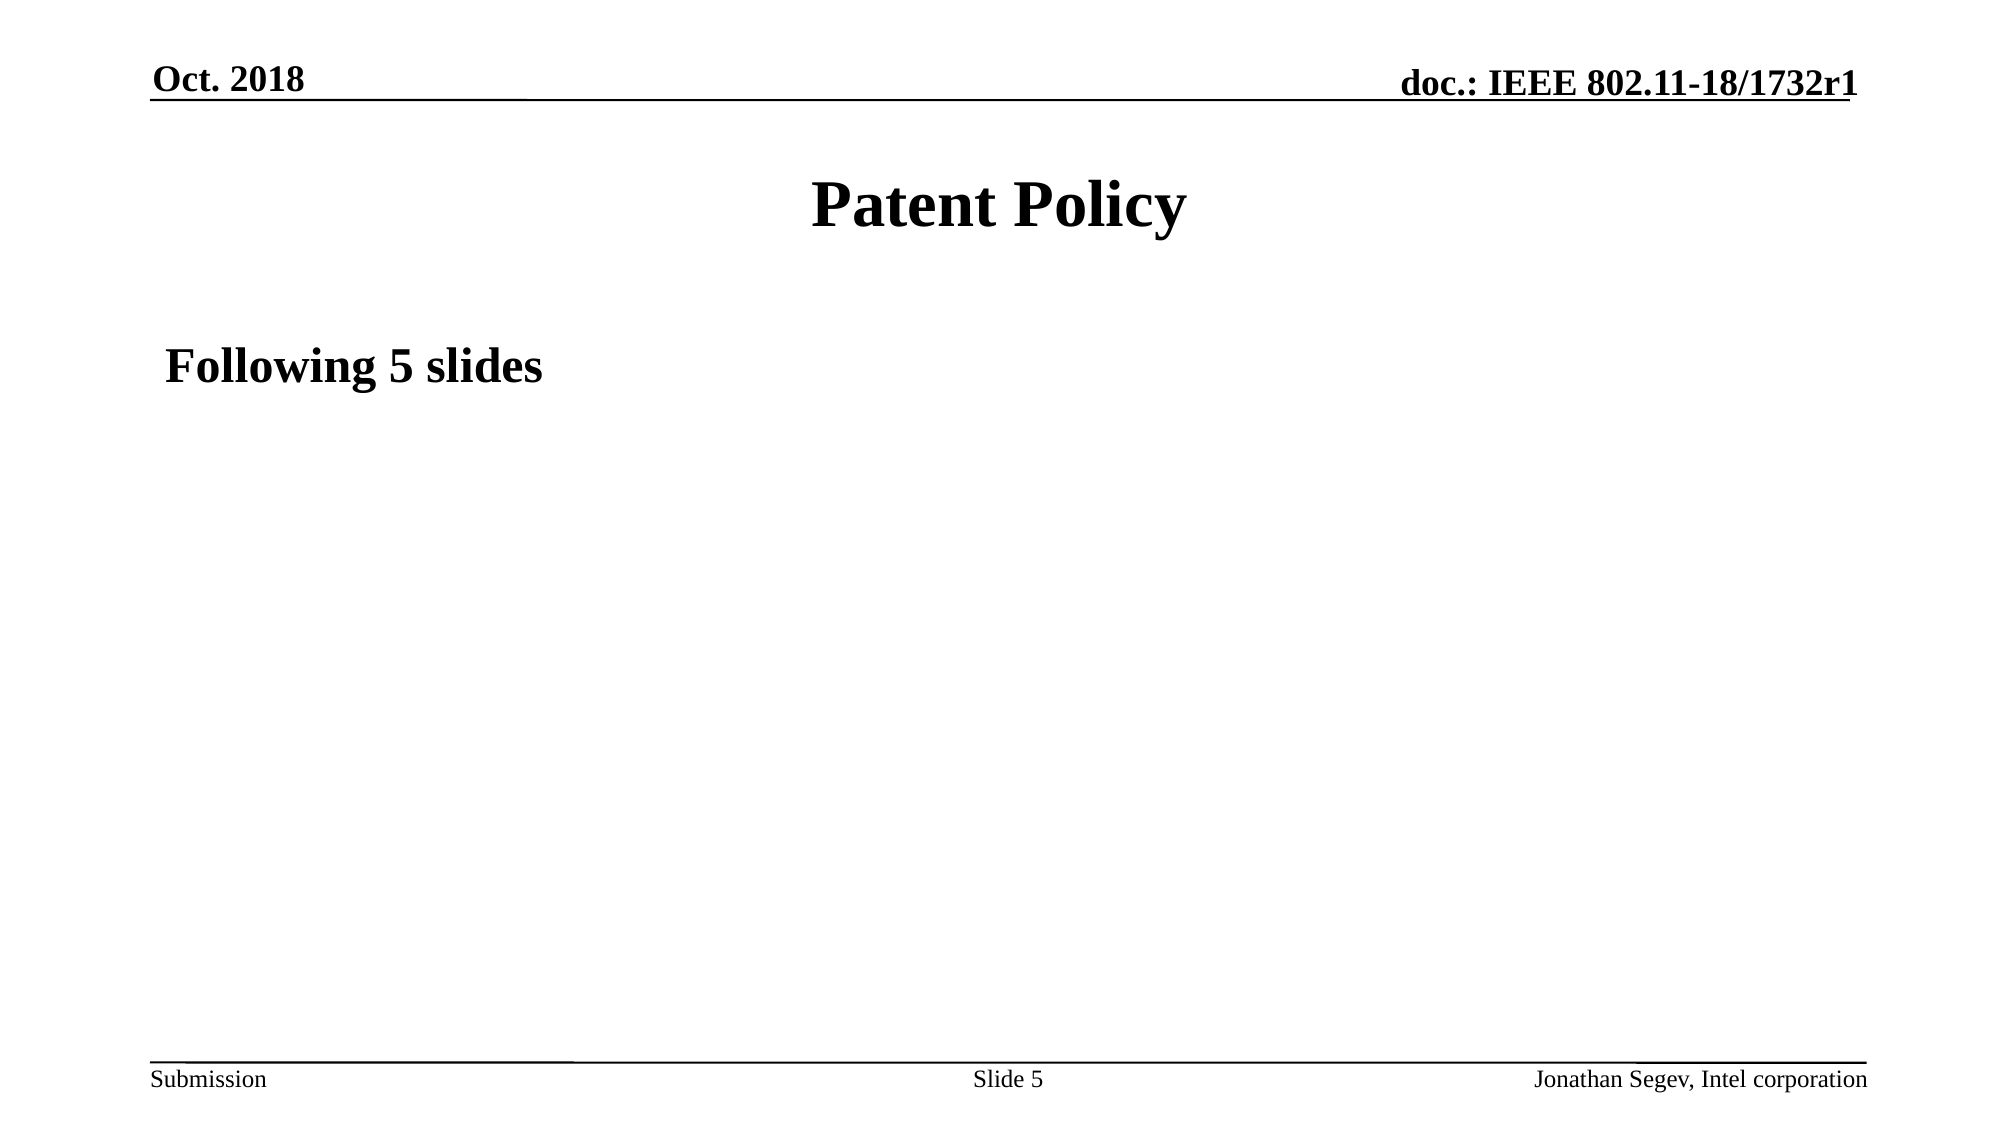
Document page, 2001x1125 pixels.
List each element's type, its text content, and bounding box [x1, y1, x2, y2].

slide_number Slide 5 [950, 1061, 1067, 1123]
title Patent Policy [149, 112, 1850, 288]
footer Jonathan Segev, Intel corporation [1171, 1061, 1869, 1093]
list Following 5 slides [149, 324, 1850, 1000]
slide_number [152, 54, 563, 100]
